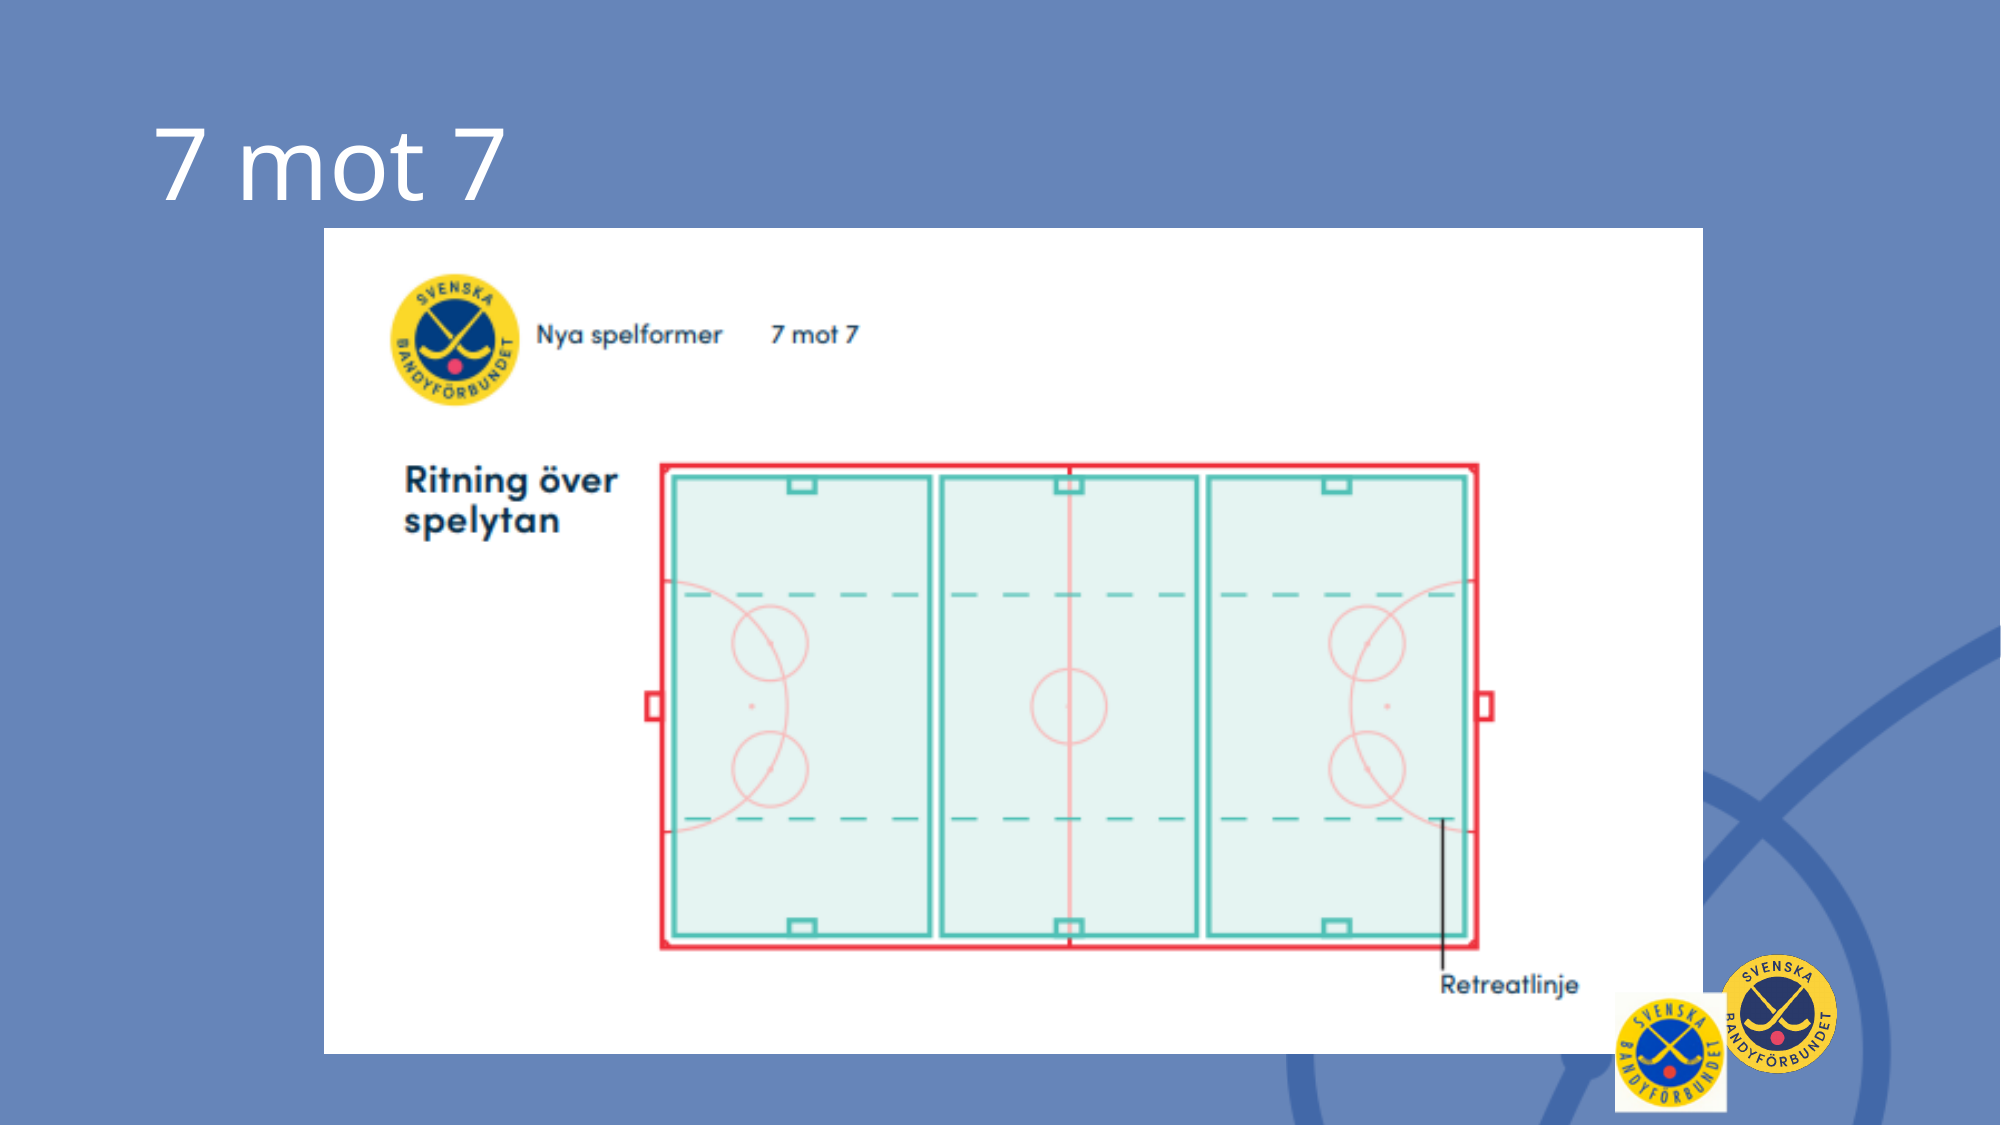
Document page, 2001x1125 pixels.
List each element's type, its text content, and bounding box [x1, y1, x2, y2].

picture [324, 228, 1841, 1115]
title 7 mot 7 [137, 59, 1863, 278]
